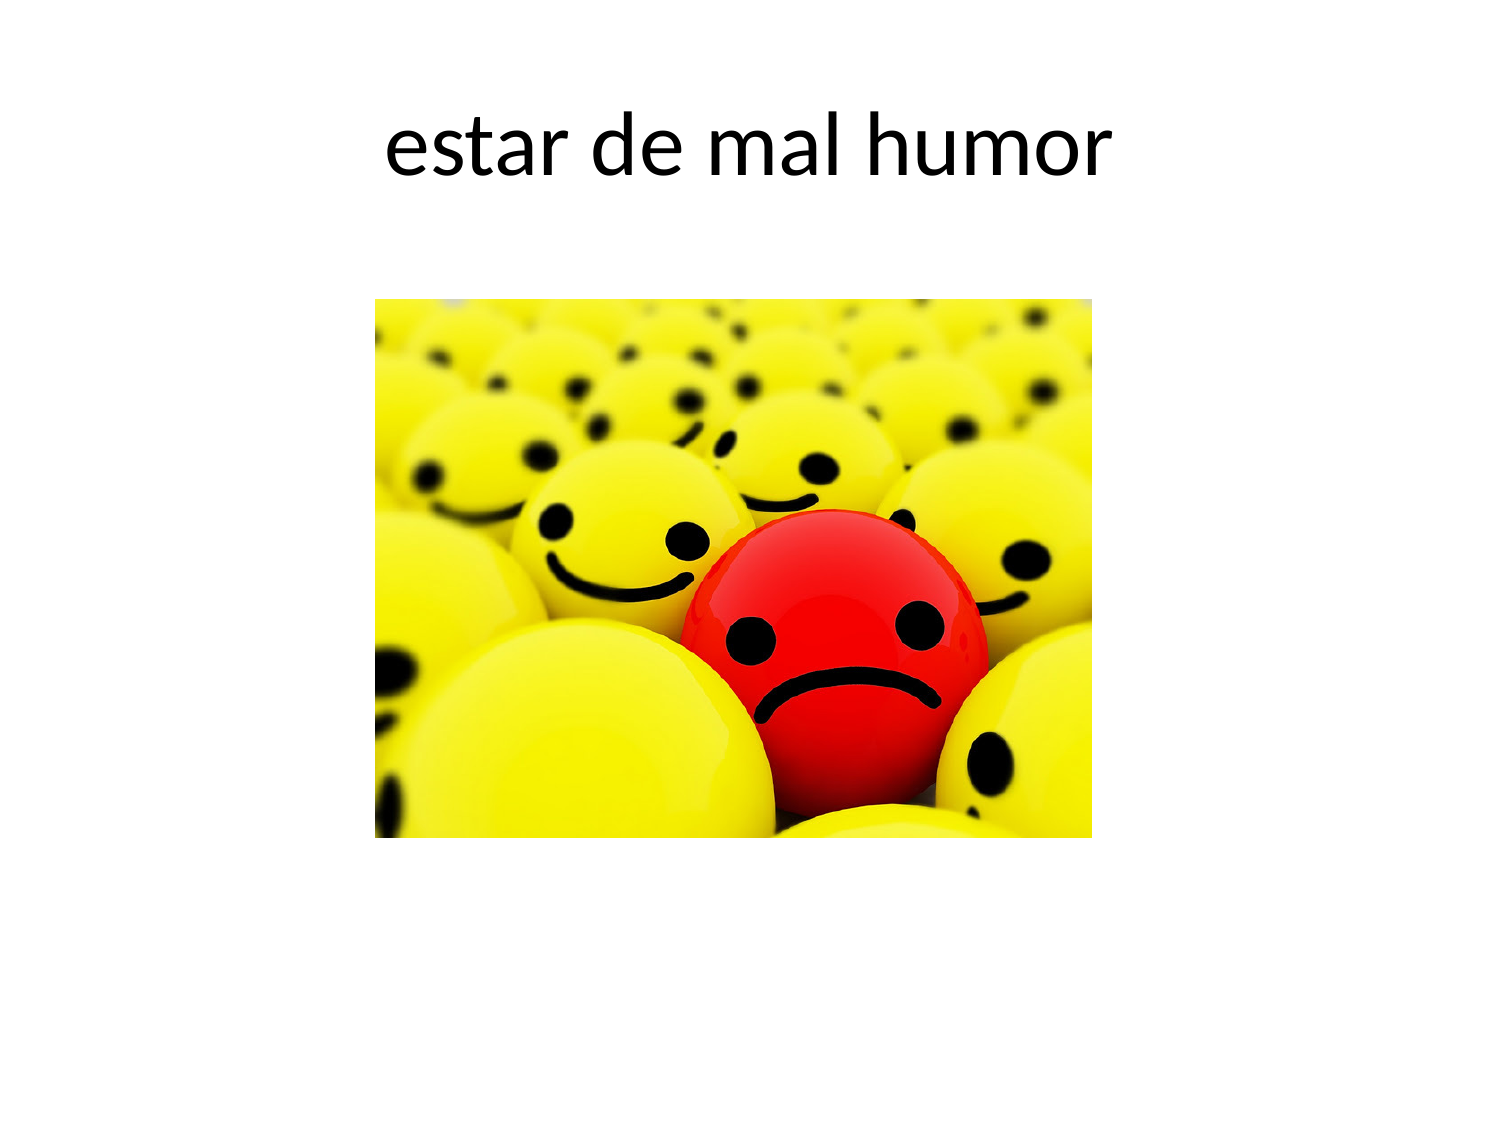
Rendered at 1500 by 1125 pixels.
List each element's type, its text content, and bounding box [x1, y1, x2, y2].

title estar de mal humor [75, 45, 1425, 233]
picture [374, 299, 1092, 838]
